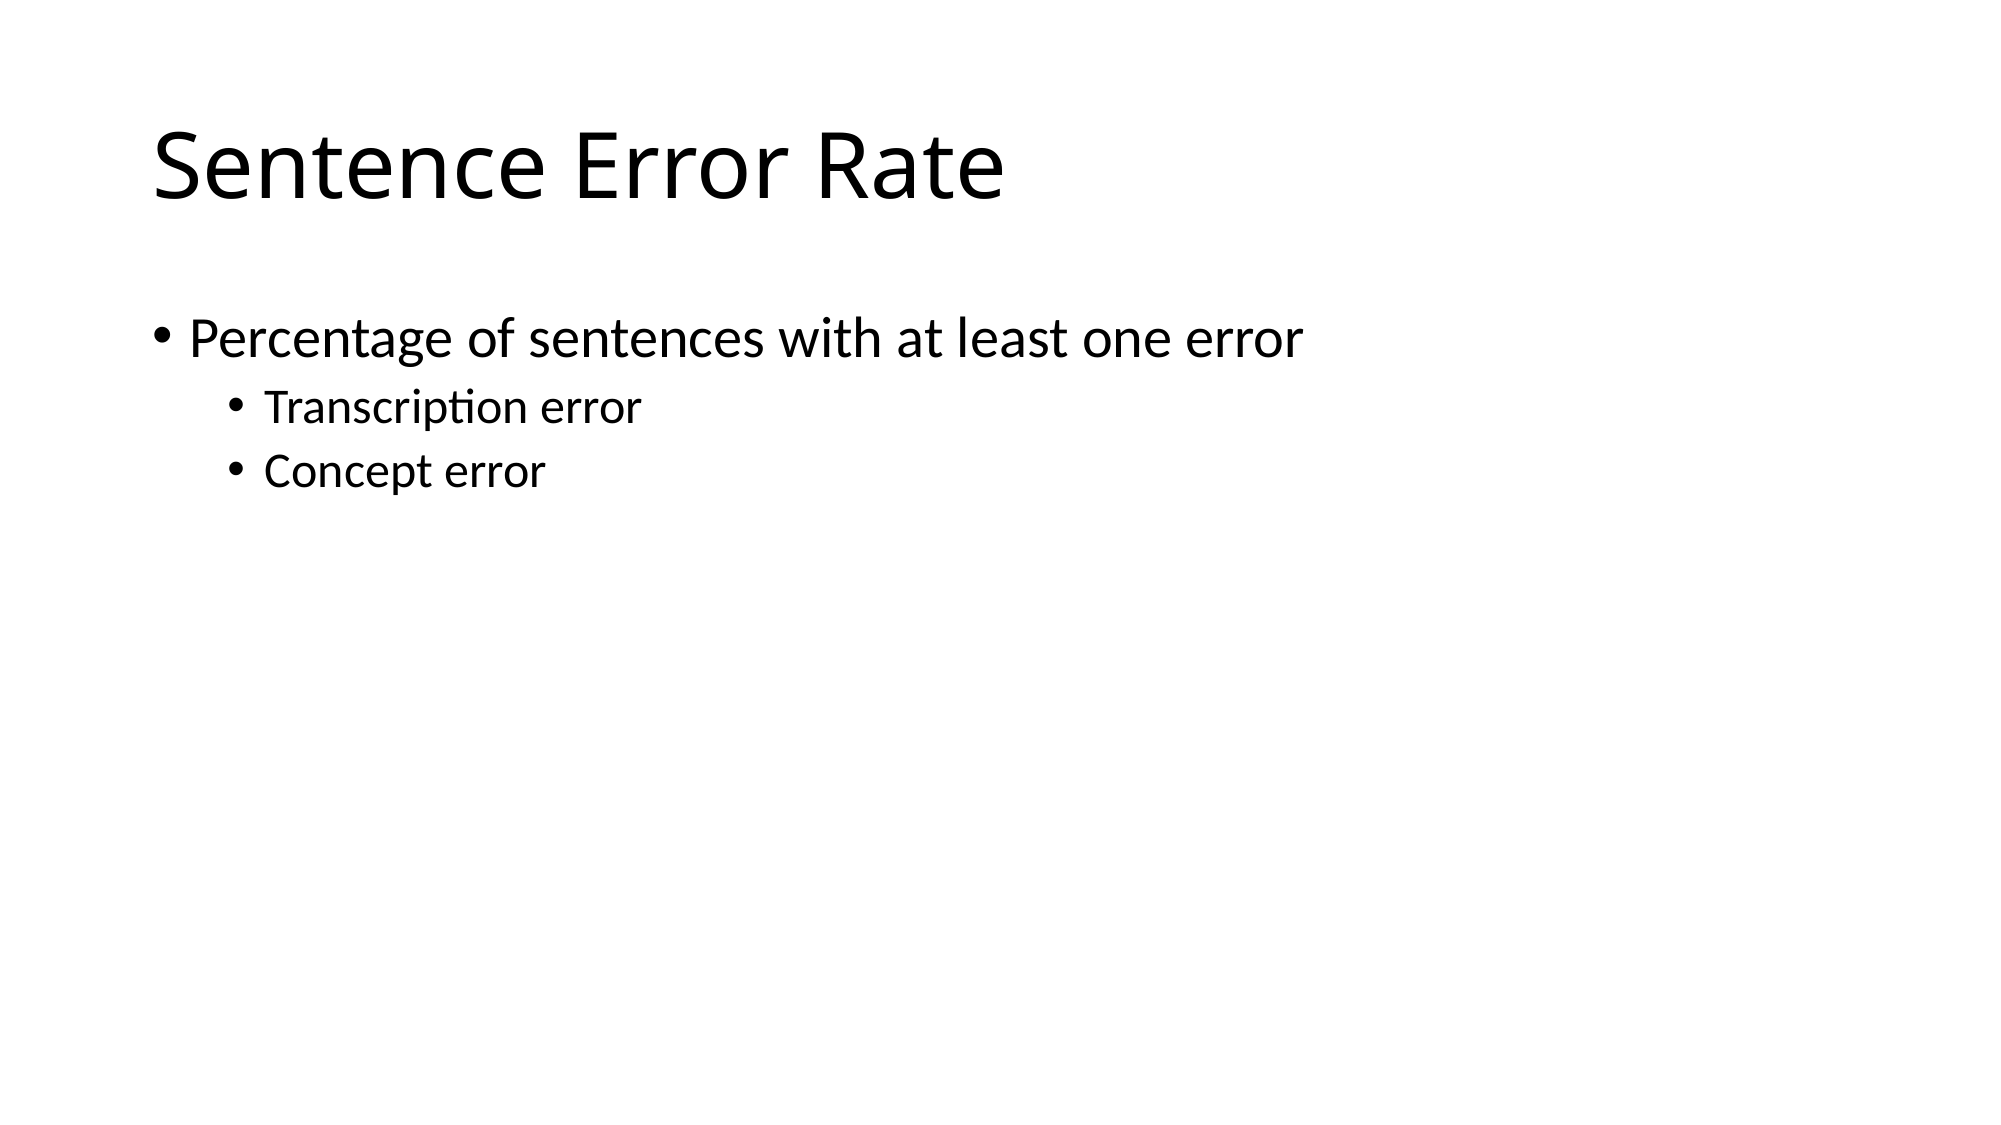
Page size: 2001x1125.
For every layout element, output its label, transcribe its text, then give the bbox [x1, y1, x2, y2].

title Sentence Error Rate [137, 59, 1863, 278]
list Percentage of sentences with at least one error Transcription error Concept error [137, 299, 1863, 1014]
